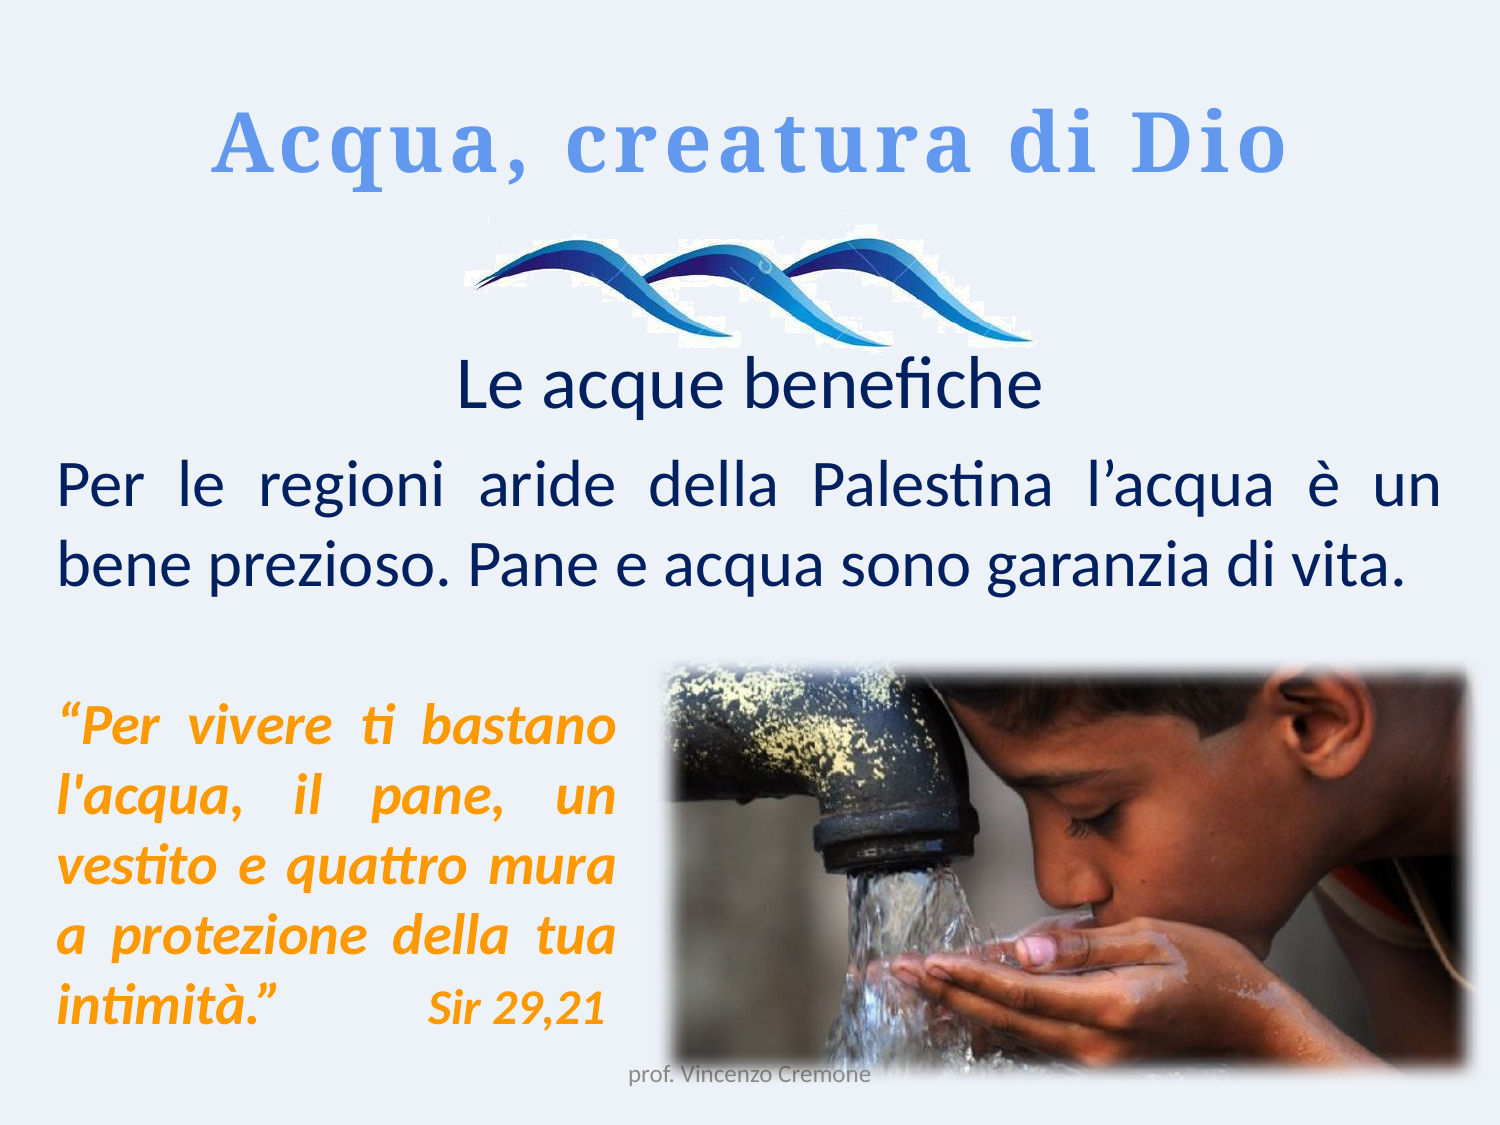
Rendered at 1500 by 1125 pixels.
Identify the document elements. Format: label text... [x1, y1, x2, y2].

text_box Le acque benefiche [425, 326, 1075, 432]
title Acqua, creatura di Dio [75, 45, 1425, 233]
text_box Per le regioni aride della Palestina l’acqua è un bene prezioso. Pane e acqua sono garanzia di vita. [41, 432, 1459, 608]
picture [654, 656, 1483, 1085]
picture [458, 207, 1042, 369]
footer prof. Vincenzo Cremone [512, 1042, 988, 1103]
text_box “Per vivere ti bastano l'acqua, il pane, un vestito e quattro mura a protezione della tua intimità.” Sir 29,21 [41, 678, 632, 1044]
